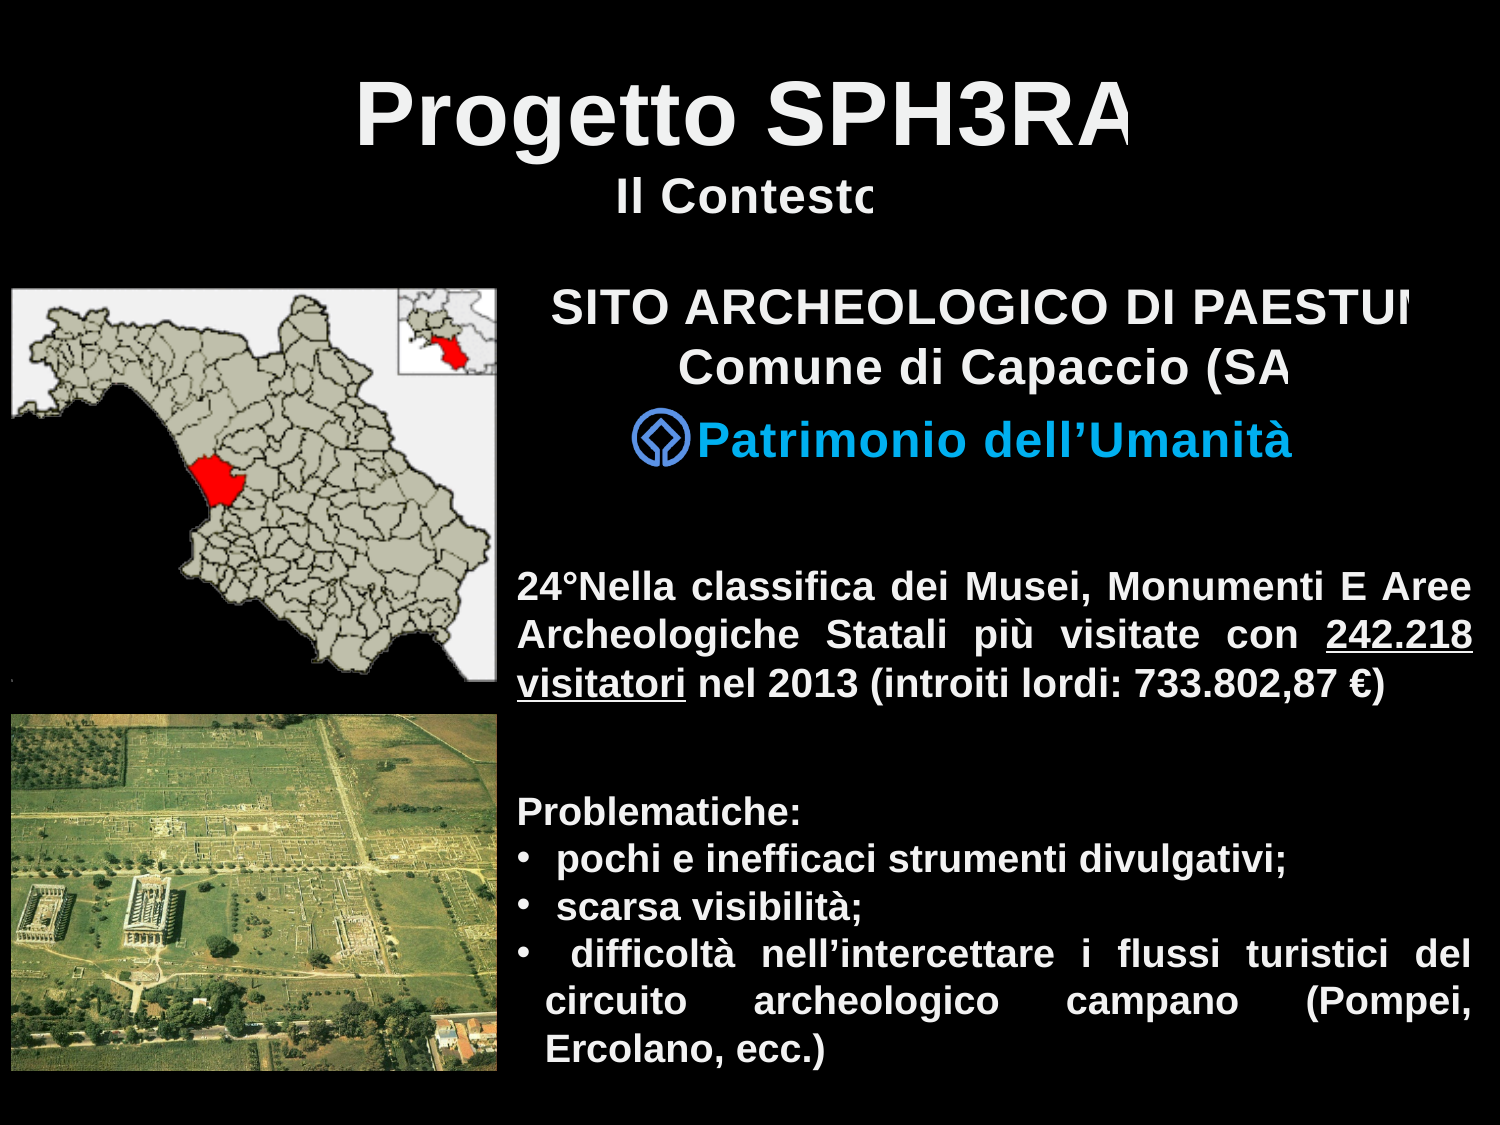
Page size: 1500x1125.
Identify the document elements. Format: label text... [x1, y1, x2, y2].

picture [631, 407, 692, 467]
picture [11, 288, 497, 682]
text_box SITO ARCHEOLOGICO DI PAESTUM Comune di Capaccio (SA) Patrimonio dell’Umanità 24°Nella classifica dei Musei, Monumenti E Aree Archeologiche Statali più visitate con 242.218 visitatori nel 2013 (introiti lordi: 733.802,87 €) Problematiche: pochi e inefficaci strumenti divulgativi; scarsa visibilità; difficoltà nell’intercettare i flussi turistici del circuito archeologico campano (Pompei, Ercolano, ecc.) [501, 267, 1489, 1125]
picture [11, 714, 497, 1072]
title Progetto SPH3RA Il Contesto [75, 45, 1425, 233]
